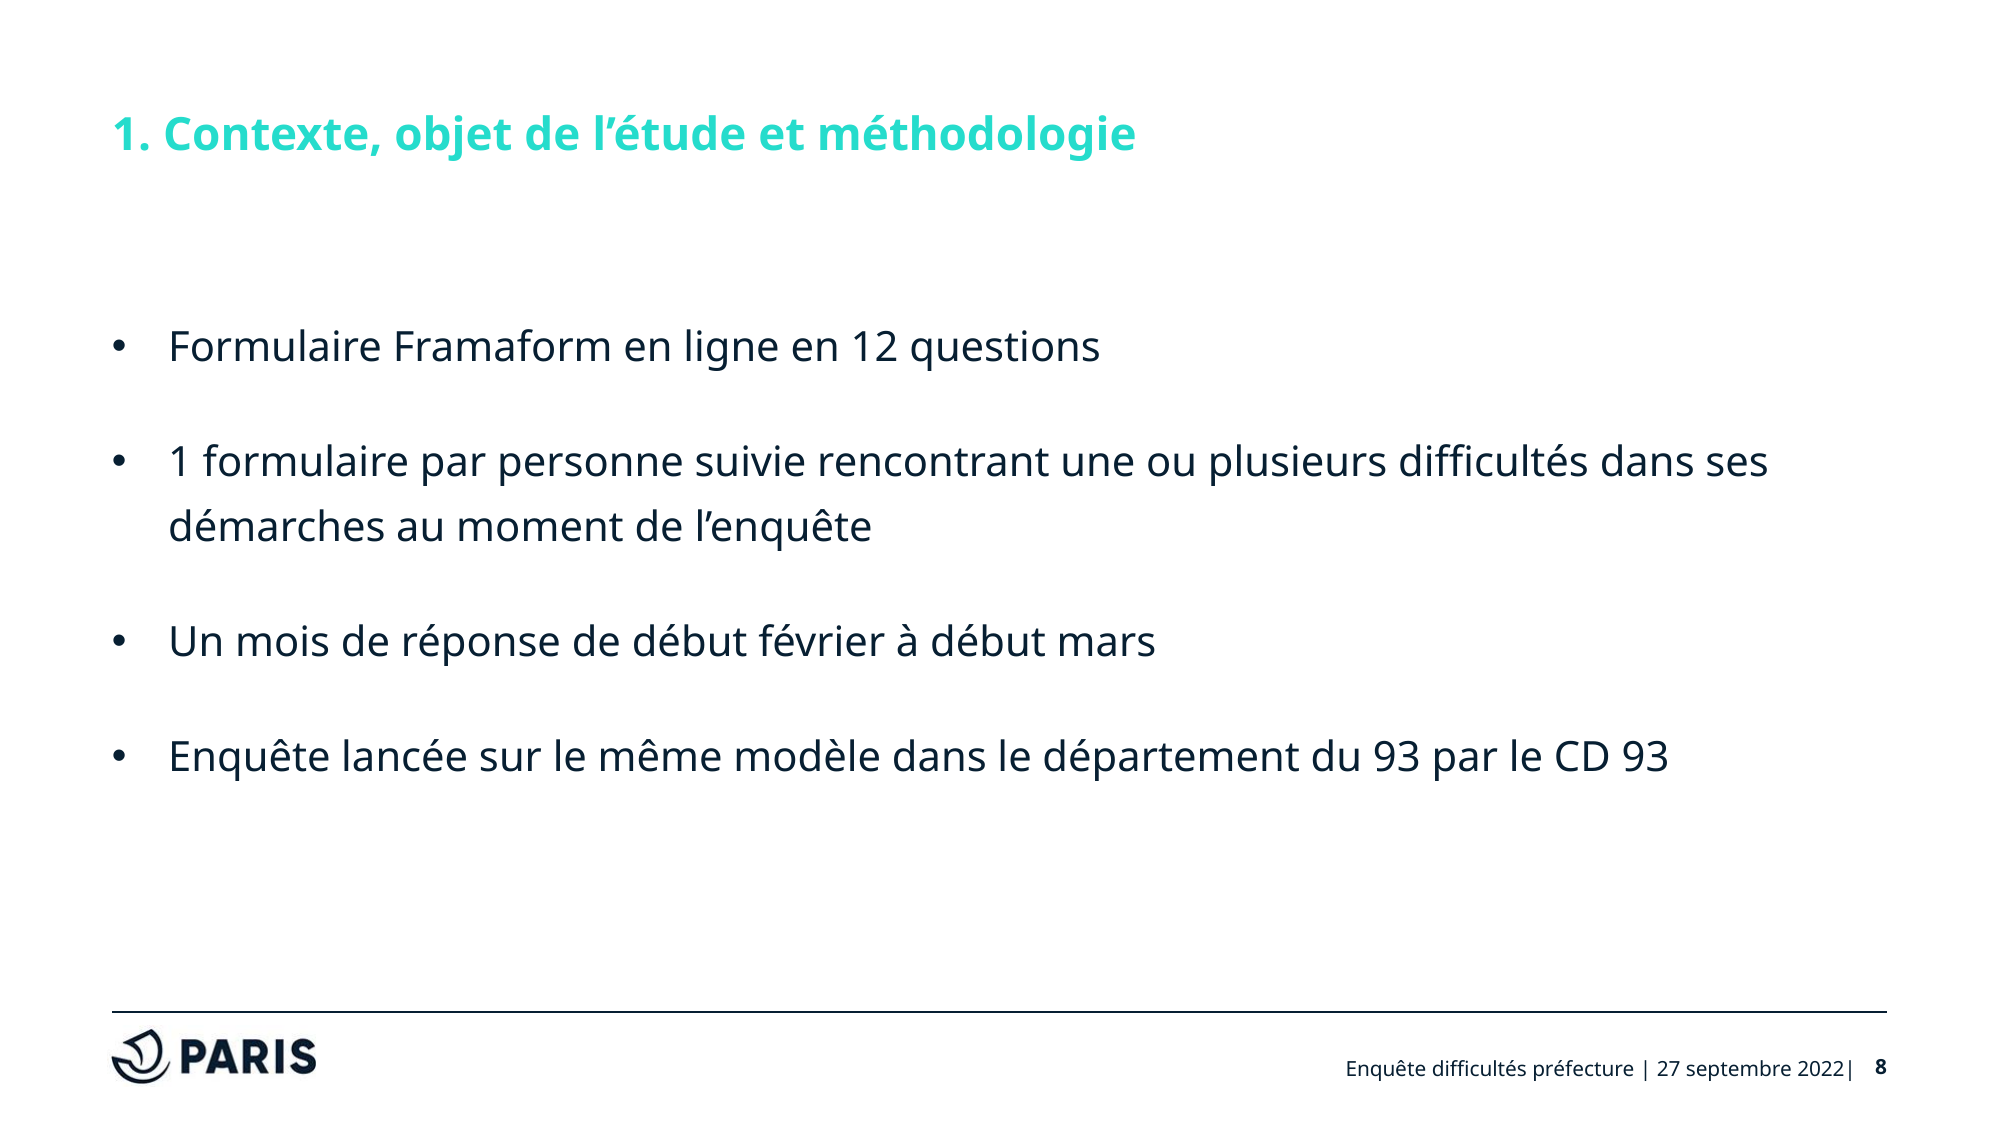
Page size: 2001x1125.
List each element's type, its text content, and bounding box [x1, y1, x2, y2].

title 1. Contexte, objet de l’étude et méthodologie [96, 88, 1869, 166]
slide_number 8 [1813, 1045, 1902, 1087]
picture [107, 1025, 322, 1087]
list Formulaire Framaform en ligne en 12 questions 1 formulaire par personne suivie rencontrant une ou plusieurs difficultés dans ses démarches au moment de l’enquête Un mois de réponse de début février à début mars Enquête lancée sur le même modèle dans le département du 93 par le CD 93 [96, 297, 1869, 948]
footer Enquête difficultés préfecture | 27 septembre 2022| [866, 1045, 1813, 1087]
